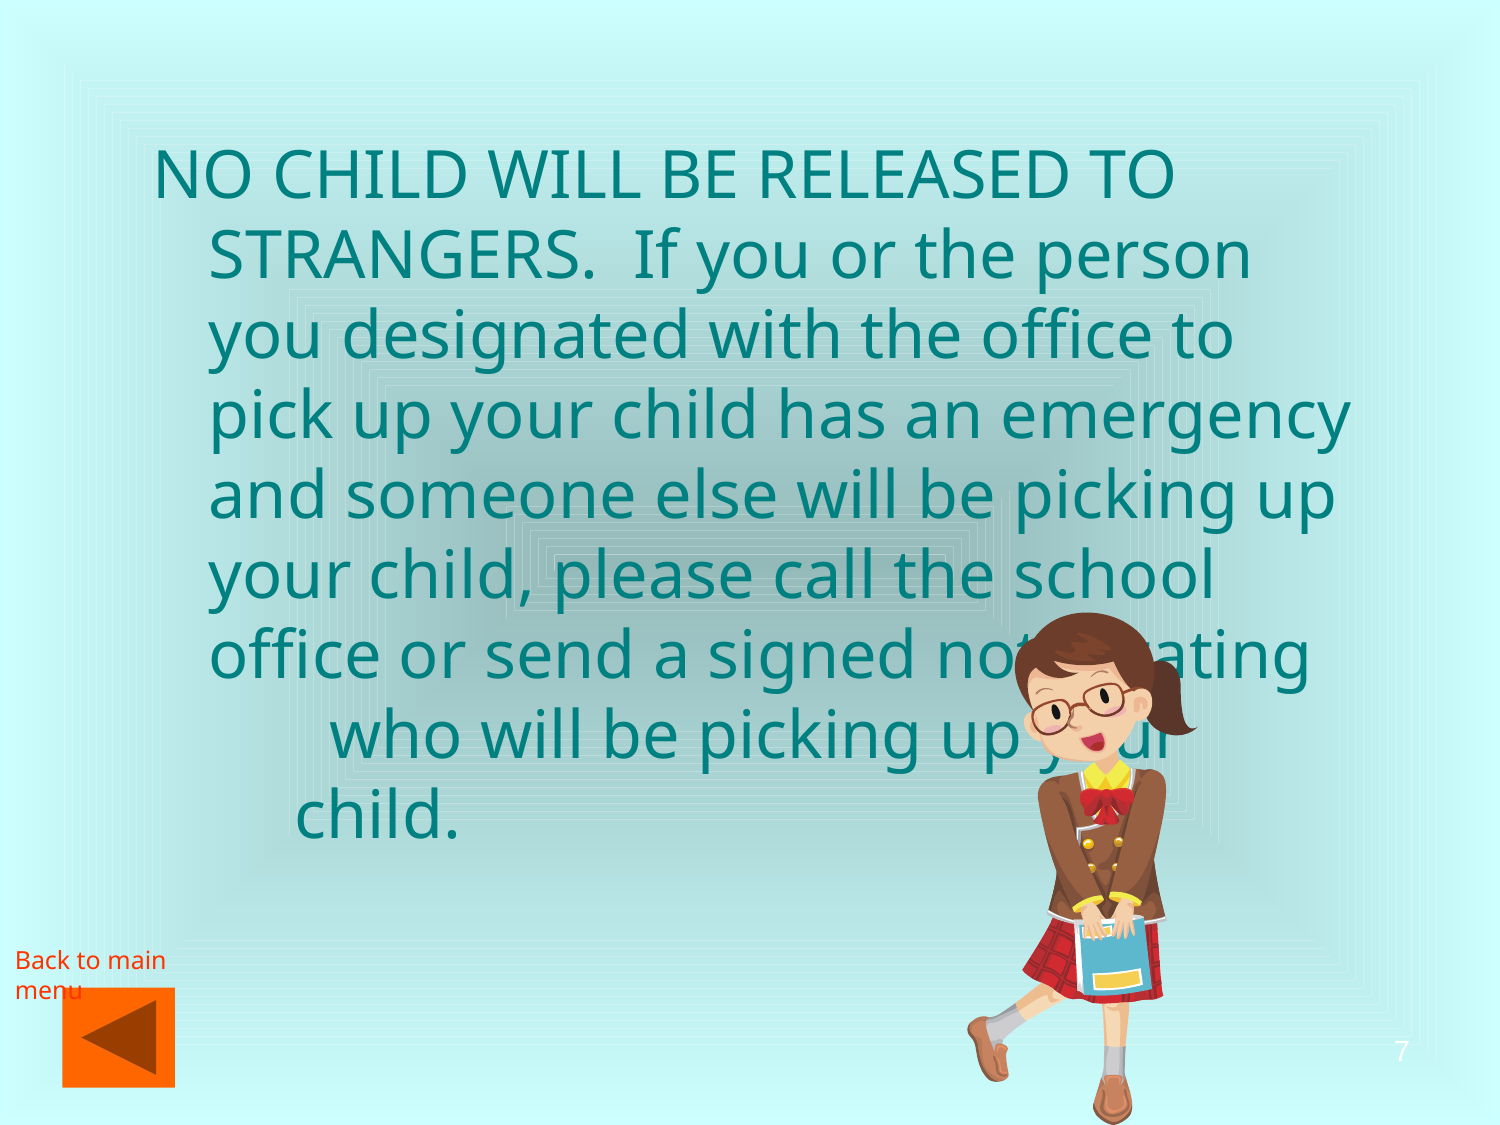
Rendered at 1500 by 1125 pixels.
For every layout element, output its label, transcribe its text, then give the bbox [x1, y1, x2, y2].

text_box NO CHILD WILL BE RELEASED TO STRANGERS. If you or the person you designated with the office to pick up your child has an emergency and someone else will be picking up your child, please call the school office or send a signed note stating who will be picking up your child. [137, 124, 1375, 860]
text_box [62, 1013, 175, 1088]
picture [967, 612, 1199, 1125]
text_box Back to main menu [0, 937, 250, 1013]
slide_number 7 [1203, 1024, 1425, 1103]
